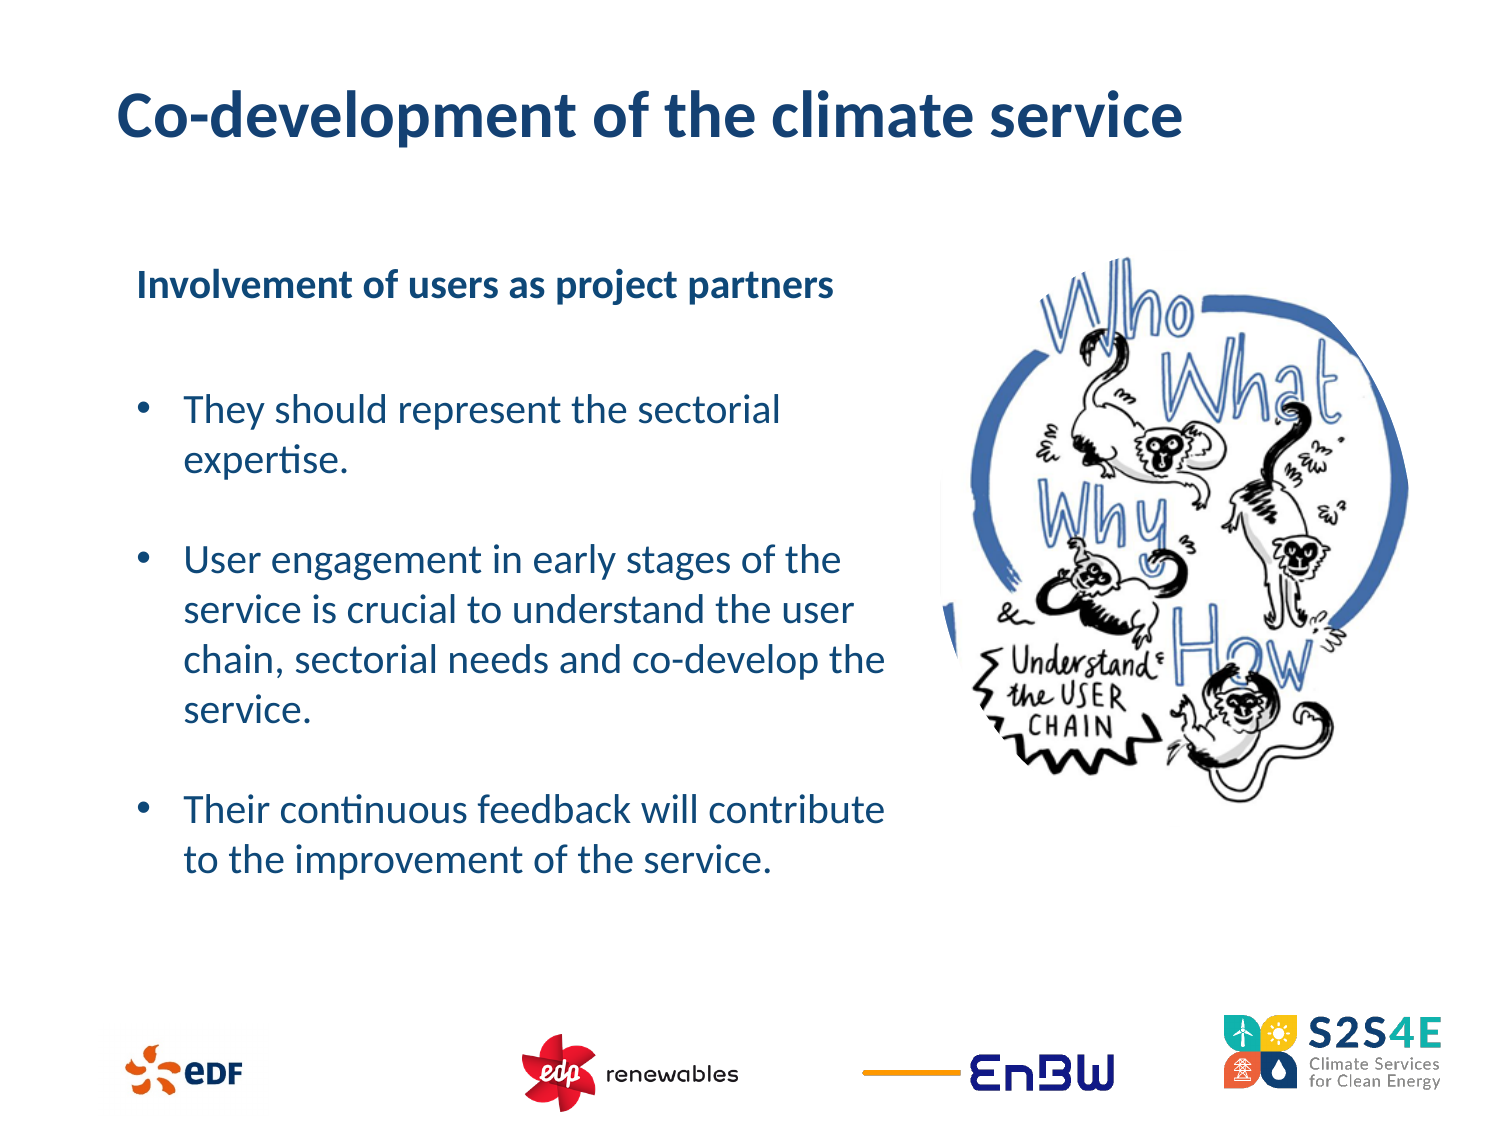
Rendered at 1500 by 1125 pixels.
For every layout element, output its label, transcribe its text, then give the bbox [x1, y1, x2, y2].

picture [522, 1034, 738, 1112]
picture [1224, 1011, 1445, 1091]
text_box Involvement of users as project partners They should represent the sectorial expertise. User engagement in early stages of the service is crucial to understand the user chain, sectorial needs and co-develop the service. Their continuous feedback will contribute to the improvement of the service. [121, 249, 935, 890]
picture [98, 1023, 269, 1116]
text_box [933, 248, 1415, 829]
picture [862, 1054, 1114, 1091]
title Co-development of the climate service [103, 72, 1397, 208]
